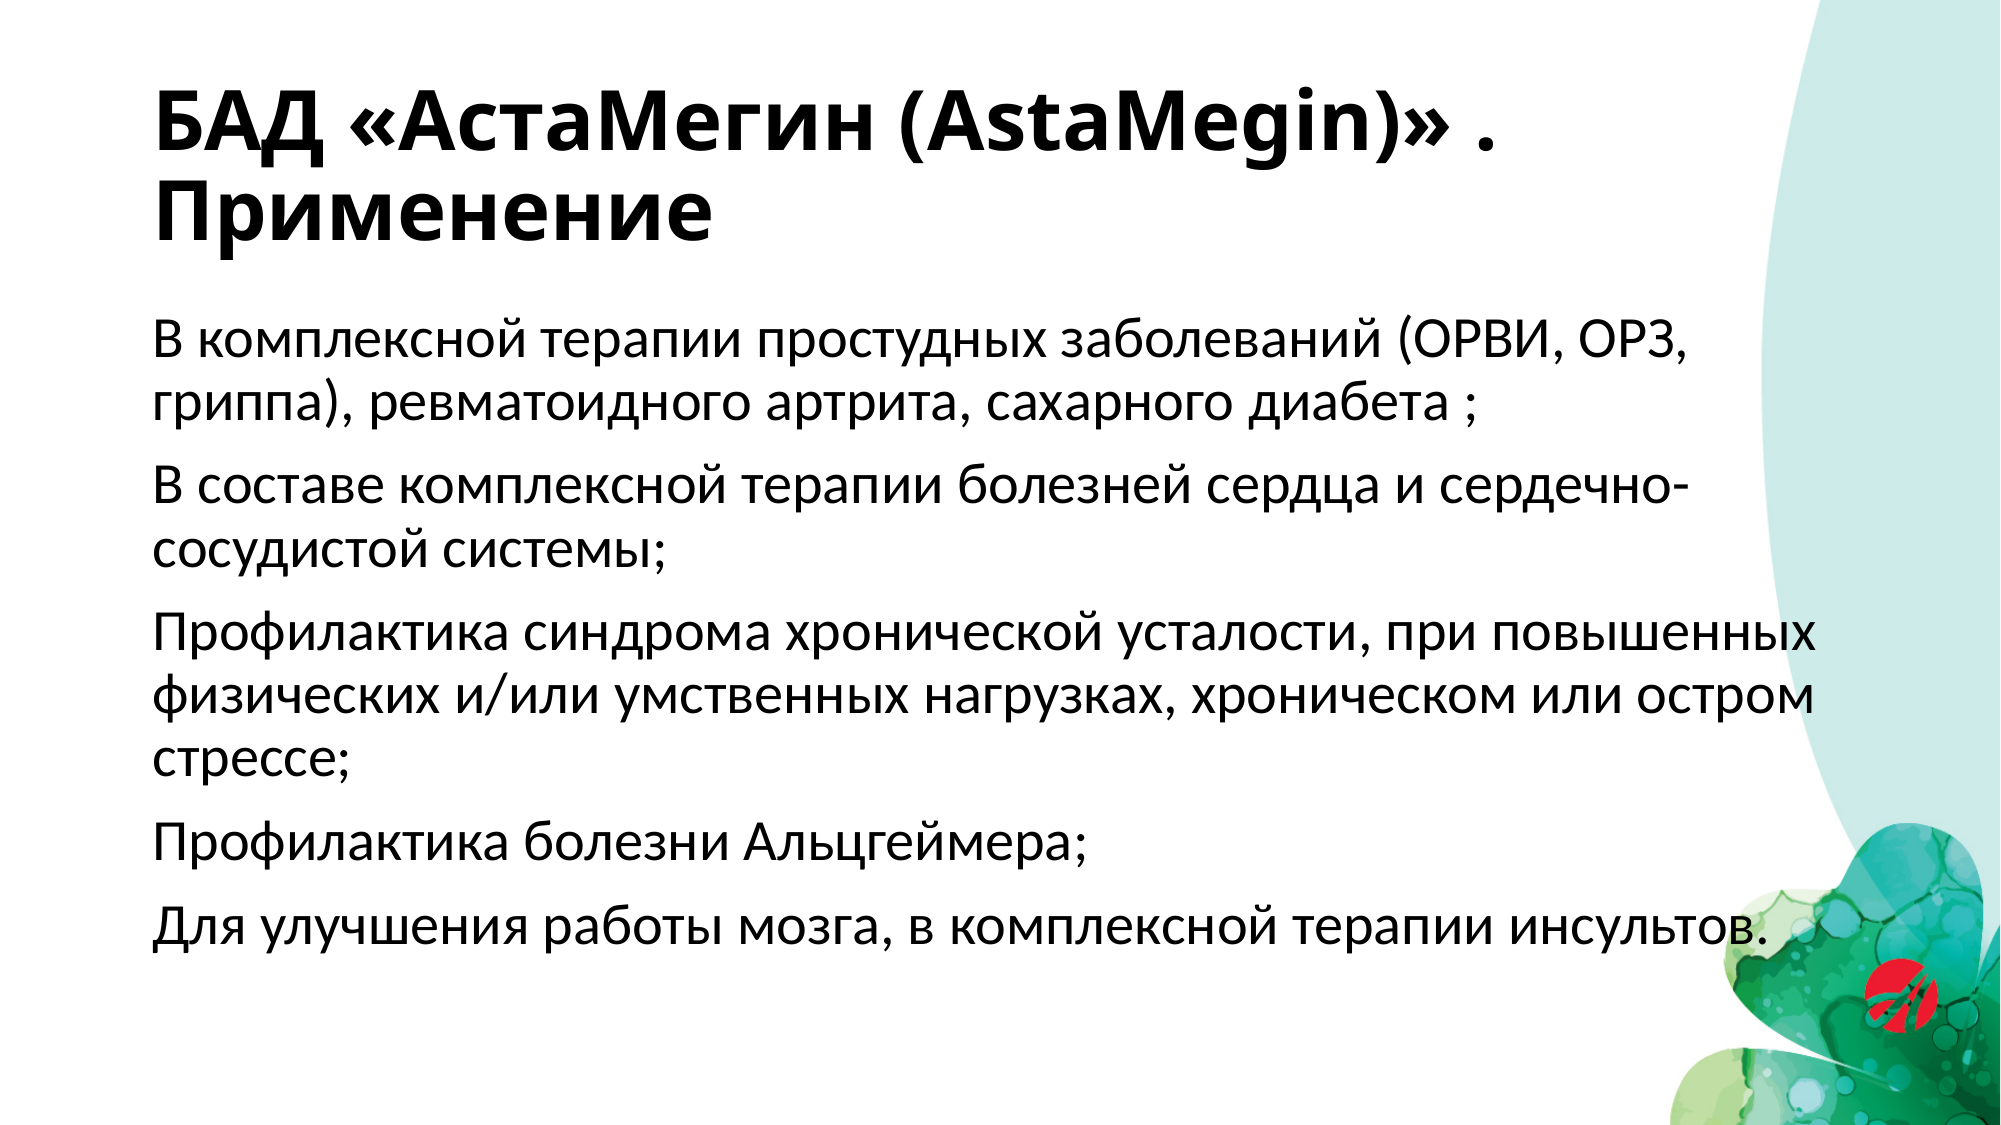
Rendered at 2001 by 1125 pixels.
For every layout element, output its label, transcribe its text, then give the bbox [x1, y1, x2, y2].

picture [0, 0, 2001, 1125]
list В комплексной терапии простудных заболеваний (ОРВИ, ОРЗ, гриппа), ревматоидного артрита, сахарного диабета ; В составе комплексной терапии болезней сердца и сердечно-сосудистой системы; Профилактика синдрома хронической усталости, при повышенных физических и/или умственных нагрузках, хроническом или остром стрессе; Профилактика болезни Альцгеймера; Для улучшения работы мозга, в комплексной терапии инсультов. [137, 299, 1863, 1014]
title БАД «АстаМегин (AstaMegin)» . Применение [137, 59, 1863, 278]
